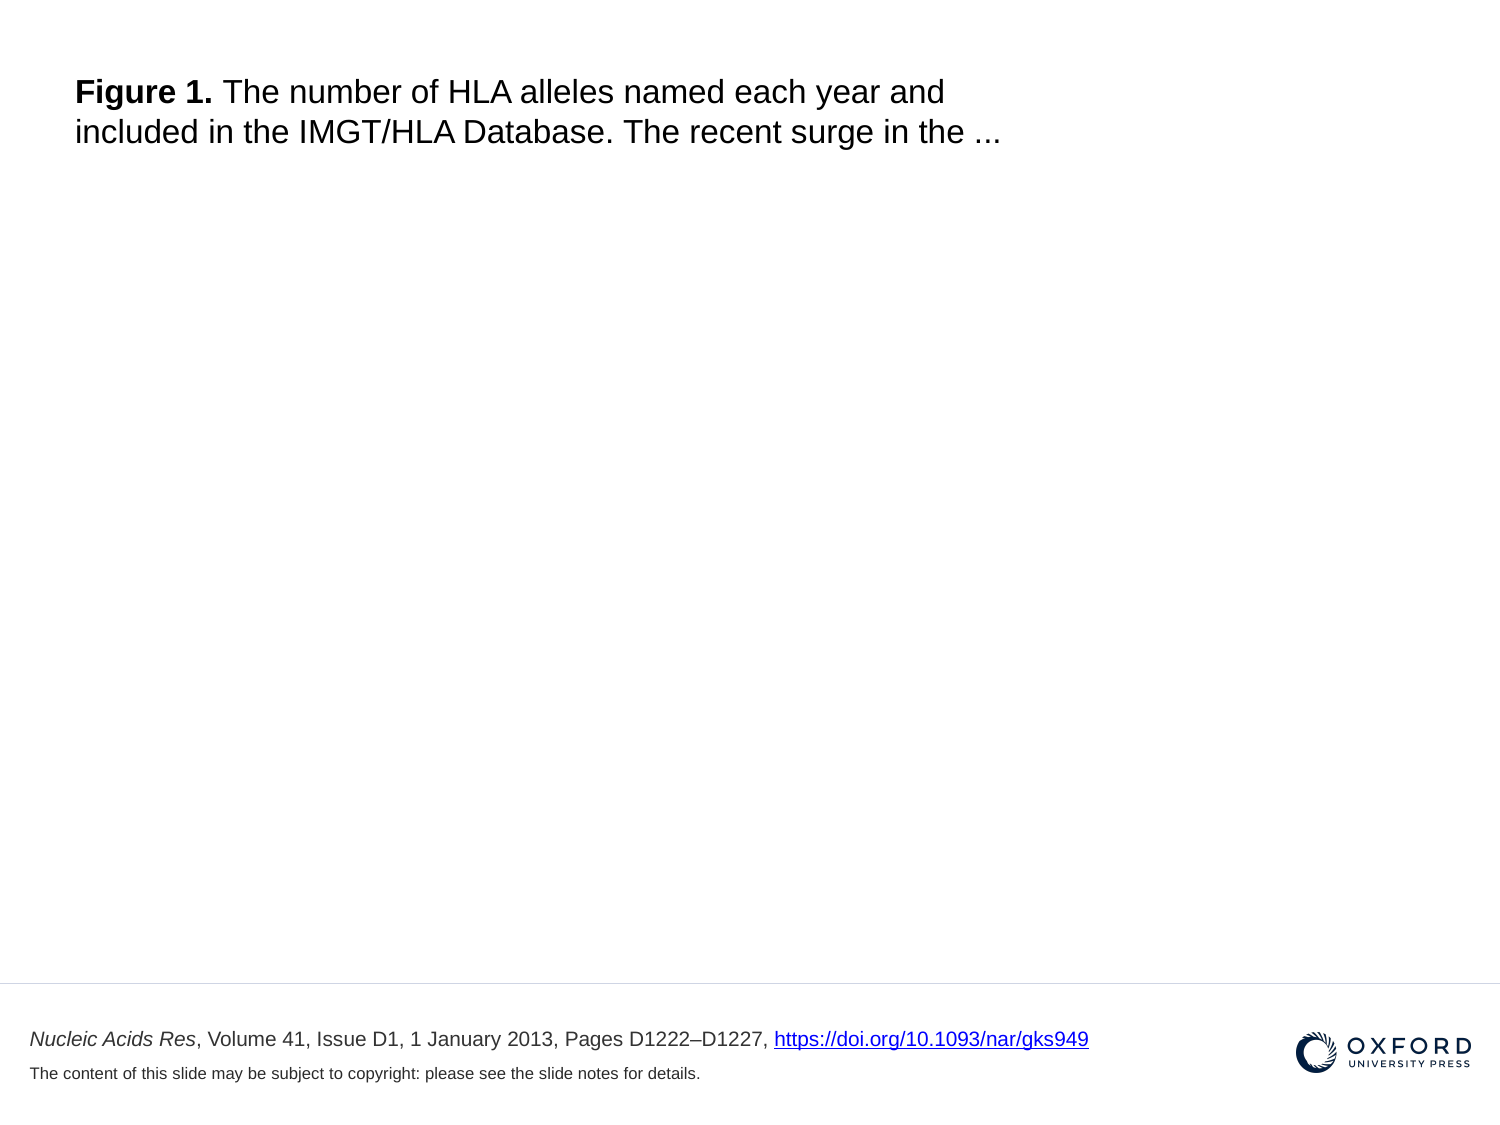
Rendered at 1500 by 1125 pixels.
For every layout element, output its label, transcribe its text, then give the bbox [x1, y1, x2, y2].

title Figure 1. The number of HLA alleles named each year and included in the IMGT/HLA Database. The recent surge in the ... [75, 69, 1078, 171]
footer Nucleic Acids Res, Volume 41, Issue D1, 1 January 2013, Pages D1222–D1227, https://doi.org/10.1093/nar/gks949 The content of this slide may be subject to copyright: please see the slide notes for details. [0, 983, 1260, 1125]
picture [1296, 1032, 1471, 1073]
